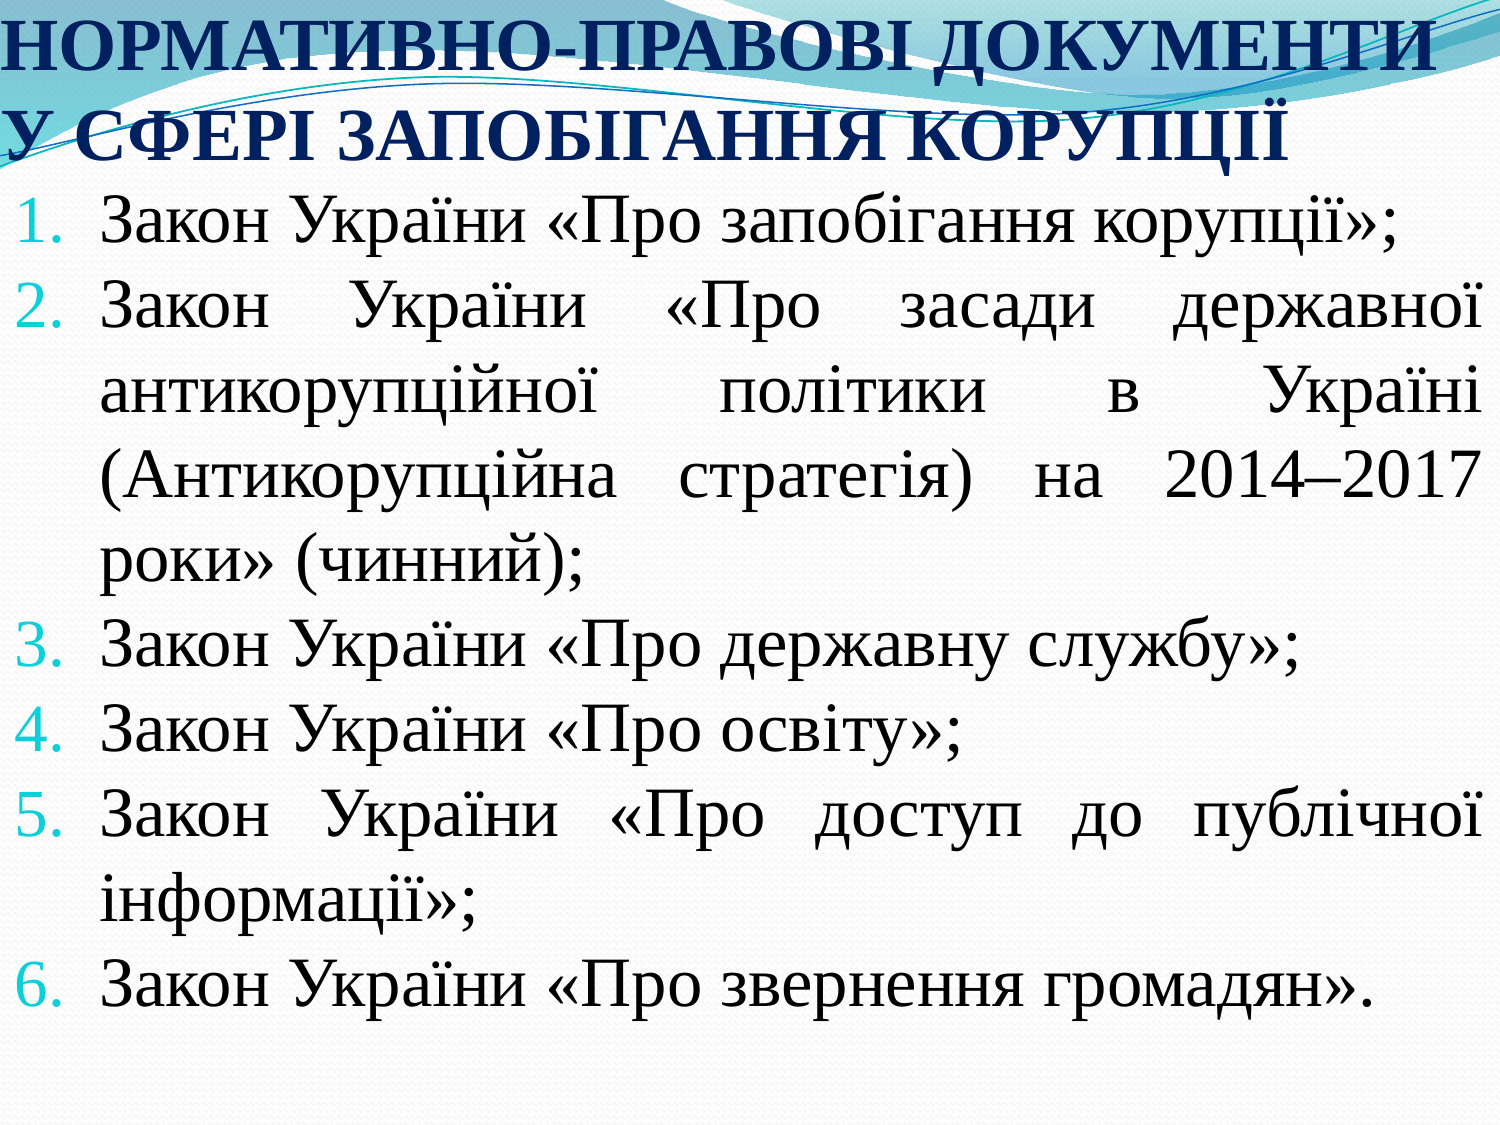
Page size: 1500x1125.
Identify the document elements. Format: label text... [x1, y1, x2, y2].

list Закон України «Про запобігання корупції»; Закон України «Про засади державної антикорупційної політики в Україні (Антикорупційна стратегія) на 2014–2017 роки» (чинний); Закон України «Про державну службу»; Закон України «Про освіту»; Закон України «Про доступ до публічної інформації»; Закон України «Про звернення громадян». [0, 164, 1500, 1125]
title НОРМАТИВНО-ПРАВОВІ ДОКУМЕНТИ У СФЕРІ ЗАПОБІГАННЯ КОРУПЦІЇ [0, 0, 1500, 164]
